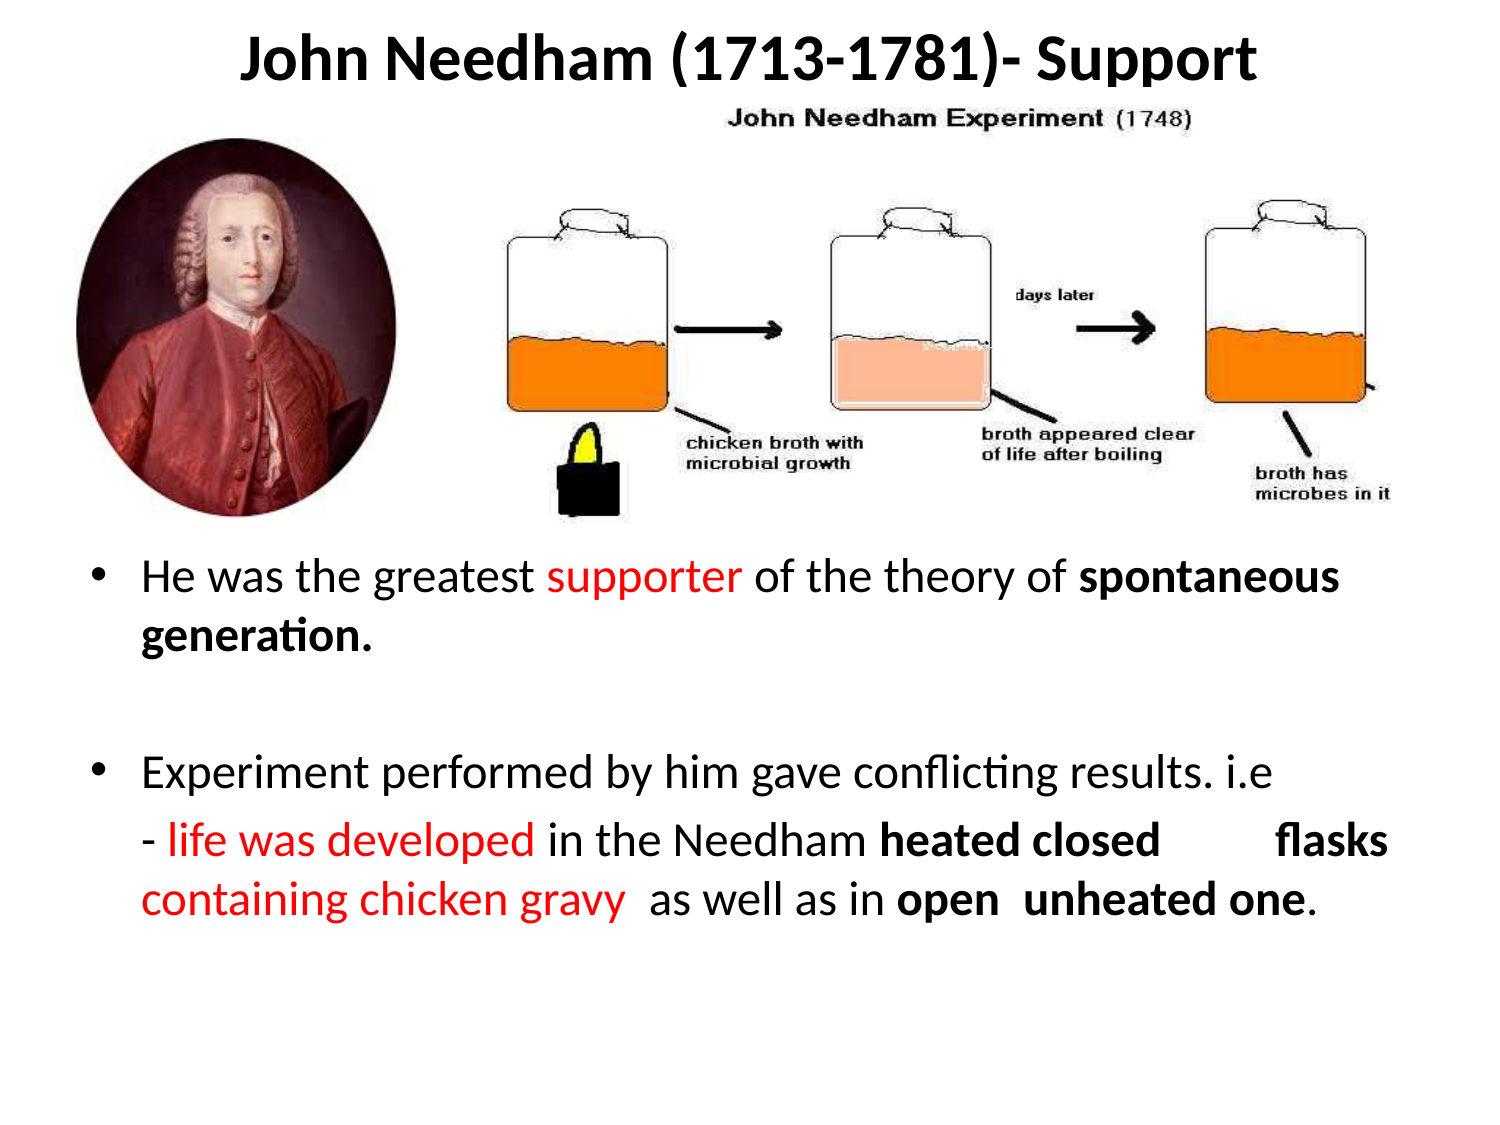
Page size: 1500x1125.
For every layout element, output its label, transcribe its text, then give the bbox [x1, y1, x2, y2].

list He was the greatest supporter of the theory of spontaneous generation. Experiment performed by him gave conflicting results. i.e - life was developed in the Needham heated closed flasks containing chicken gravy as well as in open unheated one. [75, 262, 1425, 1005]
title John Needham (1713-1781)- Support [75, 0, 1425, 188]
picture [478, 87, 1401, 526]
picture [74, 137, 399, 518]
